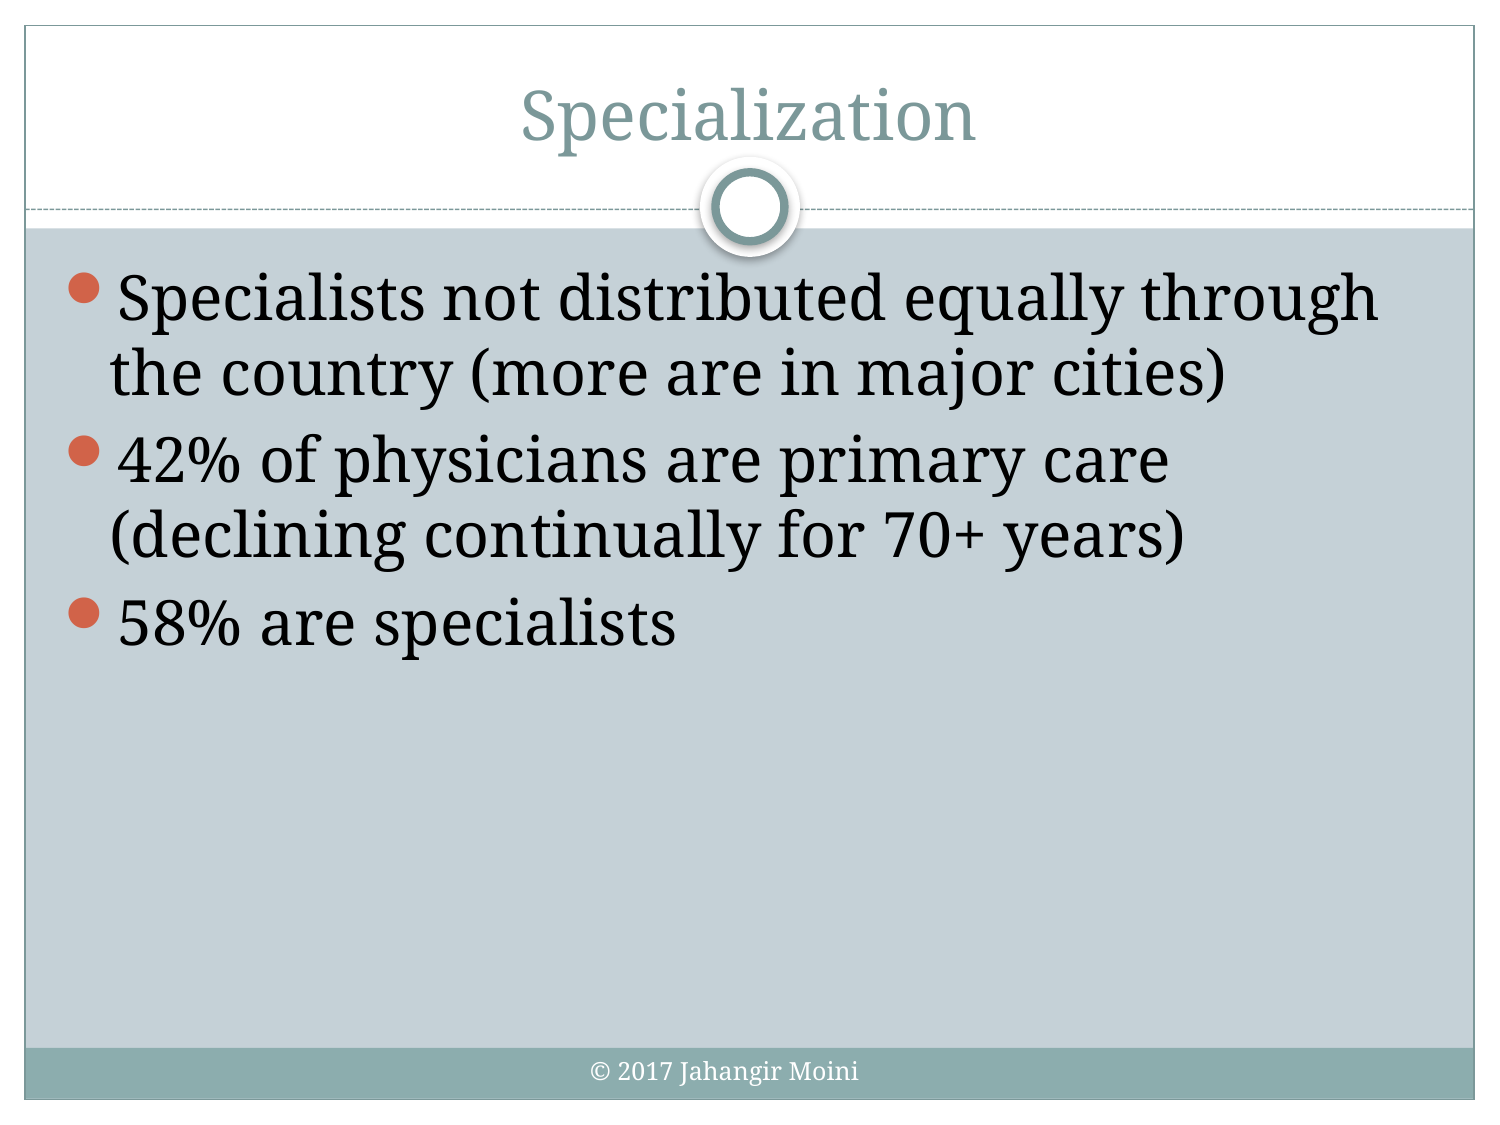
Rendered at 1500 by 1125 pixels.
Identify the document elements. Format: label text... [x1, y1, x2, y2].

list Specialists not distributed equally through the country (more are in major cities) 42% of physicians are primary care (declining continually for 70+ years) 58% are specialists [49, 250, 1445, 1001]
title Specialization [49, 37, 1450, 162]
